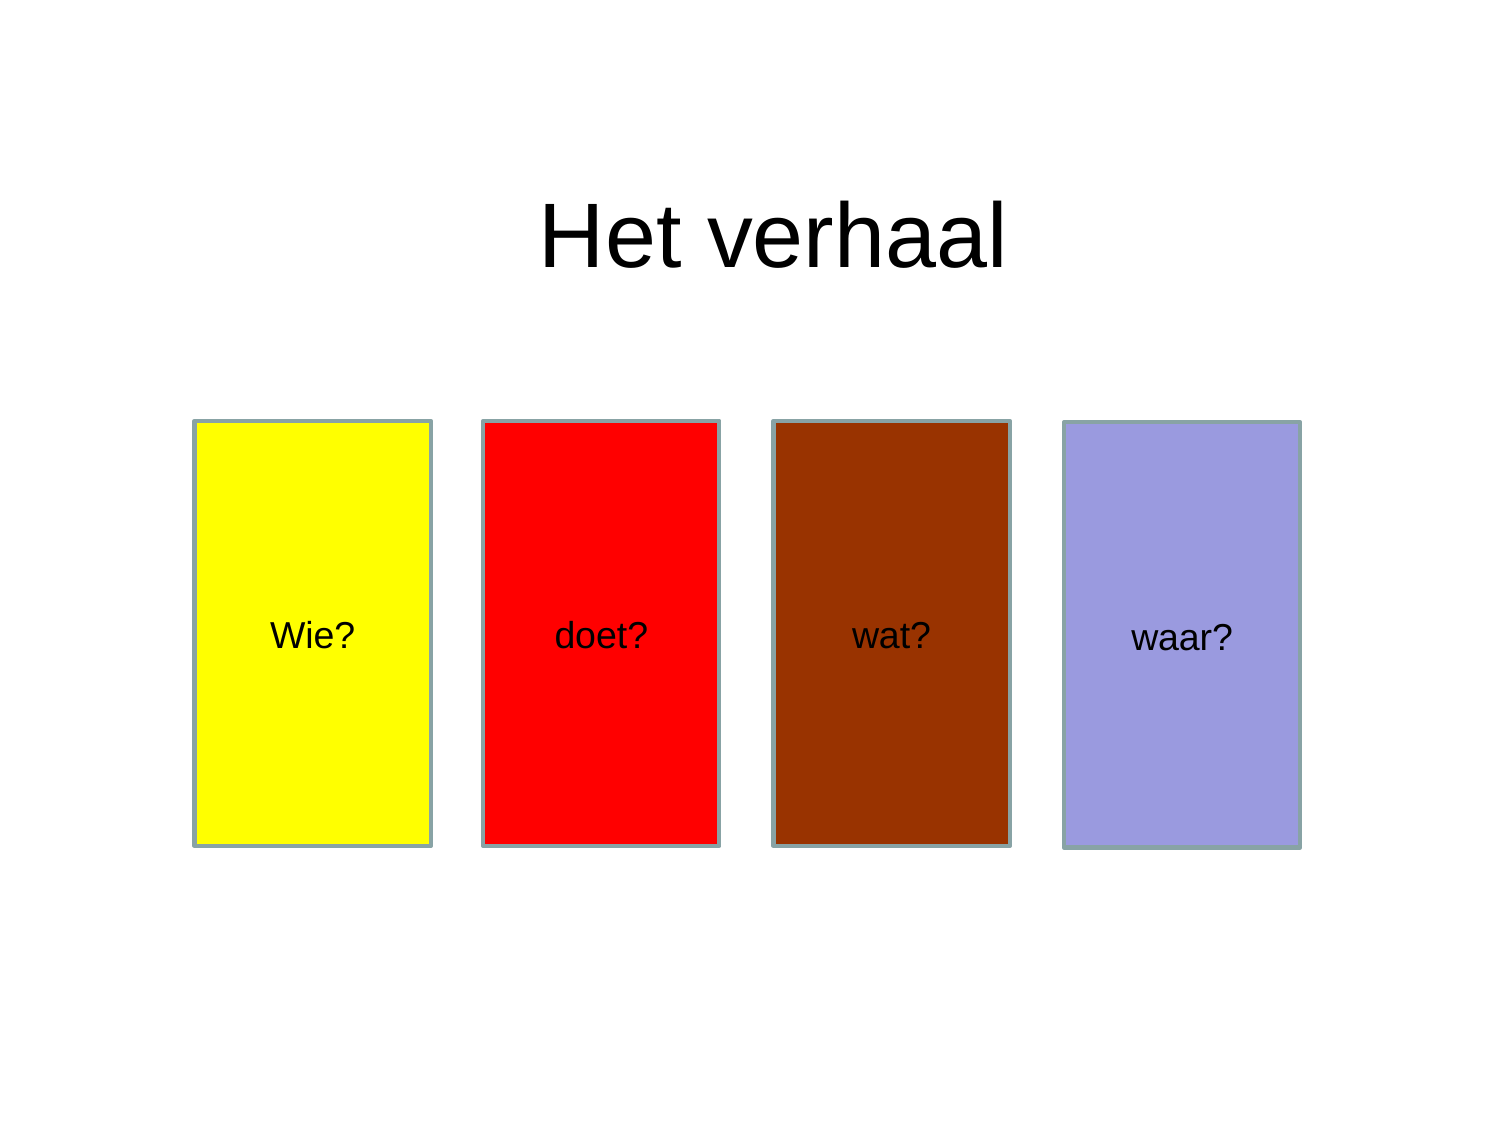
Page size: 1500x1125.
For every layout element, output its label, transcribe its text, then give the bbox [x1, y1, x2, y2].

title Het verhaal [98, 81, 1449, 270]
text_box Wie? [194, 420, 431, 846]
text_box waar? [1063, 422, 1301, 848]
text_box wat? [773, 420, 1010, 846]
text_box doet? [483, 420, 720, 846]
